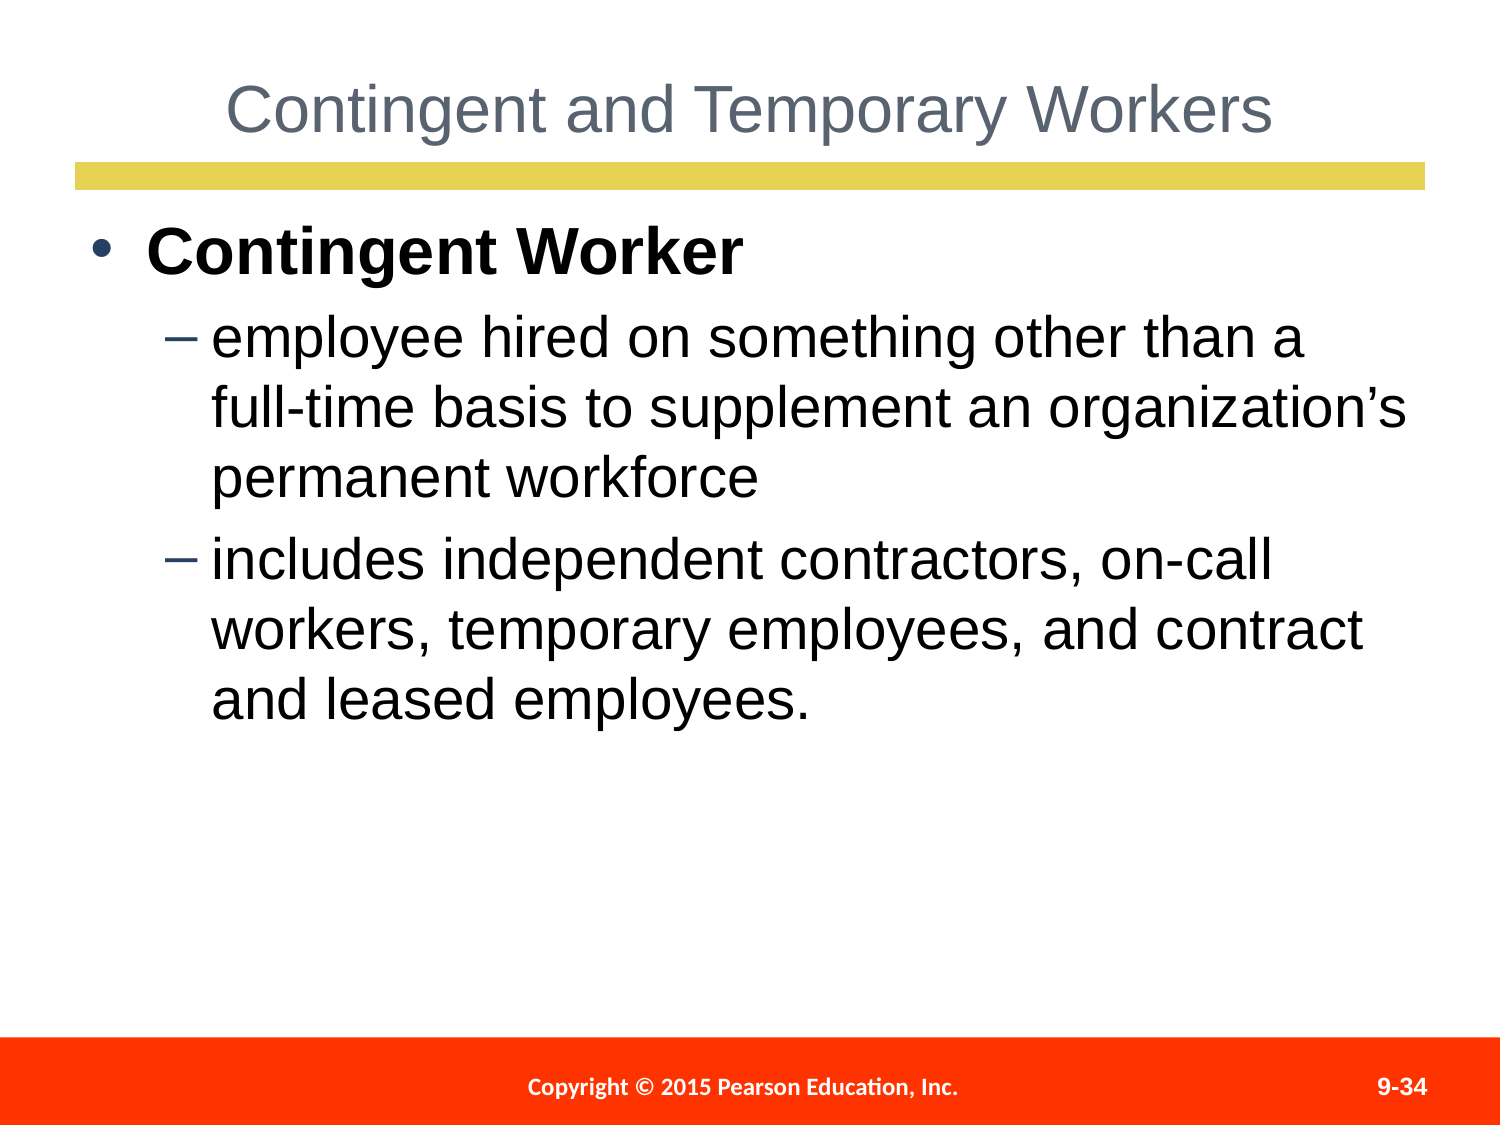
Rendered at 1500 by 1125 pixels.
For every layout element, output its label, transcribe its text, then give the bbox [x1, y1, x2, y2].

title Contingent and Temporary Workers [74, 12, 1426, 199]
list Contingent Worker employee hired on something other than a full-time basis to supplement an organization’s permanent workforce includes independent contractors, on-call workers, temporary employees, and contract and leased employees. [74, 199, 1426, 1006]
